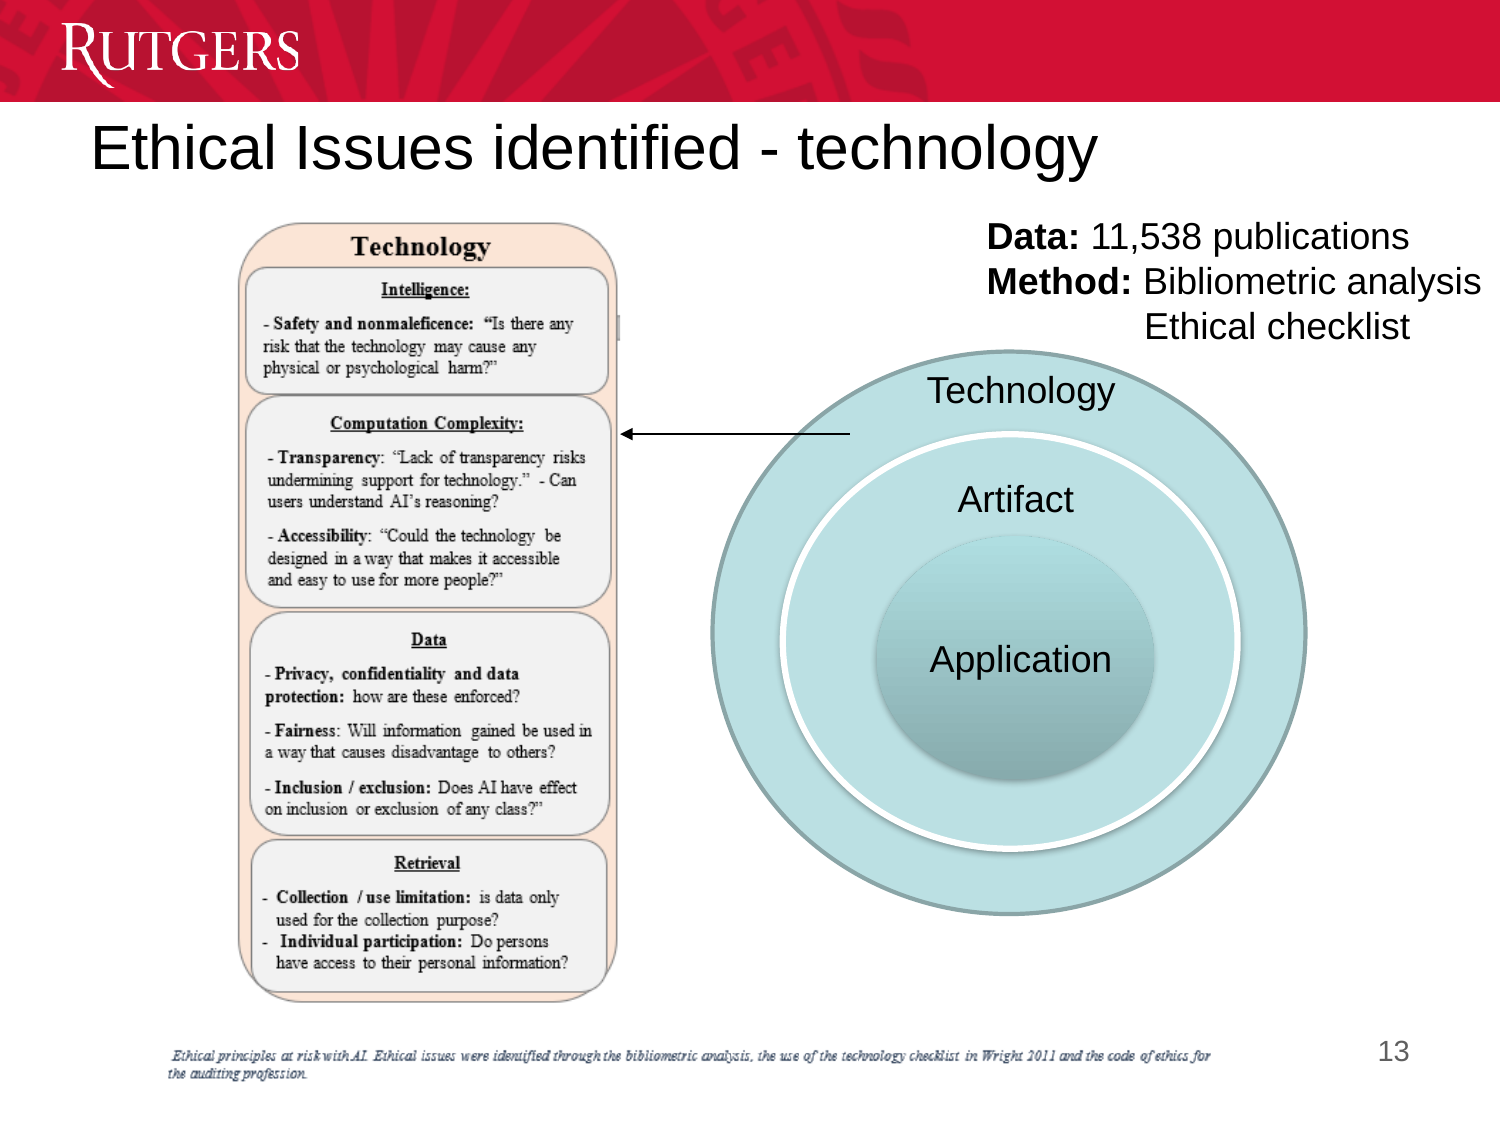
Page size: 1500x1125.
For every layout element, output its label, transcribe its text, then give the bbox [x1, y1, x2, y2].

text_box Artifact [942, 467, 1091, 528]
text_box App [710, 365, 1308, 917]
slide_number 13 [1074, 1024, 1426, 1103]
text_box Data: 11,538 publications Method: Bibliometric analysis Ethical checklist [971, 204, 1497, 400]
picture [153, 1037, 1218, 1103]
text_box [779, 431, 1241, 852]
text_box Technology [911, 358, 1153, 418]
text_box [876, 536, 1154, 780]
title Ethical Issues identified - technology [75, 78, 1425, 211]
text_box Application [914, 627, 1131, 688]
picture [223, 206, 621, 1009]
text_box App [936, 351, 971, 358]
picture [0, 0, 1500, 102]
picture [73, 26, 88, 47]
